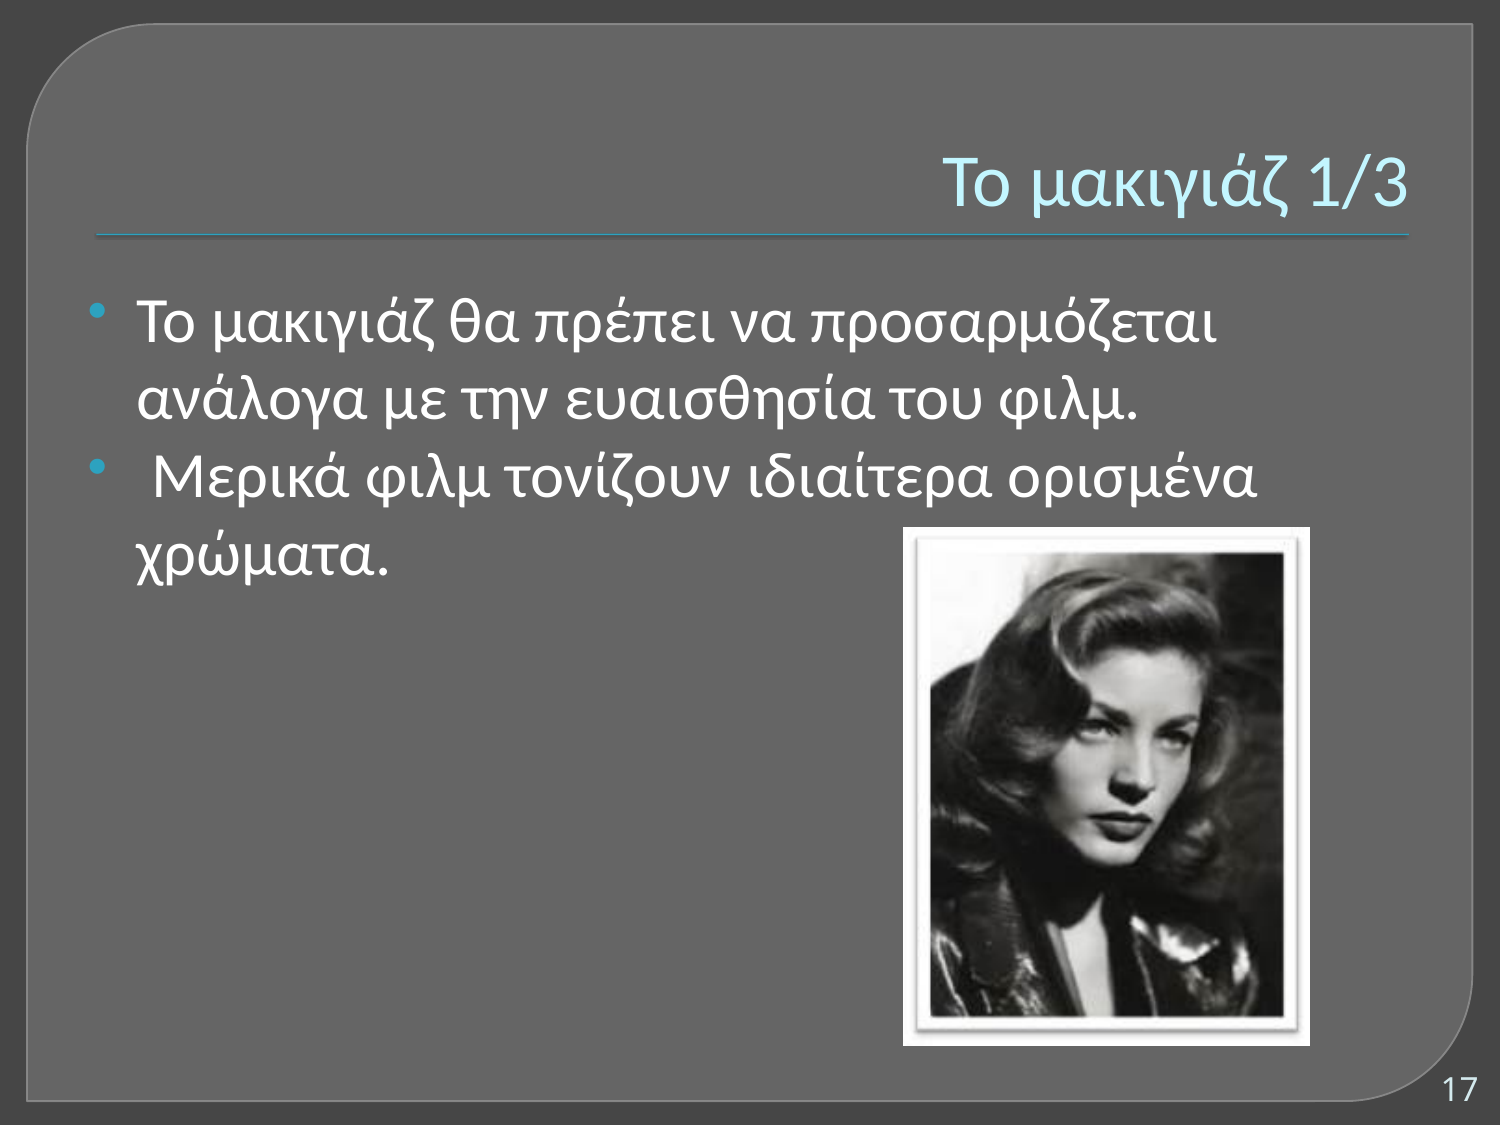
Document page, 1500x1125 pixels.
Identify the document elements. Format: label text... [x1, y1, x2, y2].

slide_number 17 [1417, 1068, 1494, 1114]
title Το μακιγιάζ 1/3 [75, 41, 1425, 230]
list Το μακιγιάζ θα πρέπει να προσαρμόζεται ανάλογα με την ευαισθησία του φιλμ. Μερικά φιλμ τονίζουν ιδιαίτερα ορισμένα χρώματα. [75, 270, 1425, 598]
picture [903, 526, 1310, 1046]
